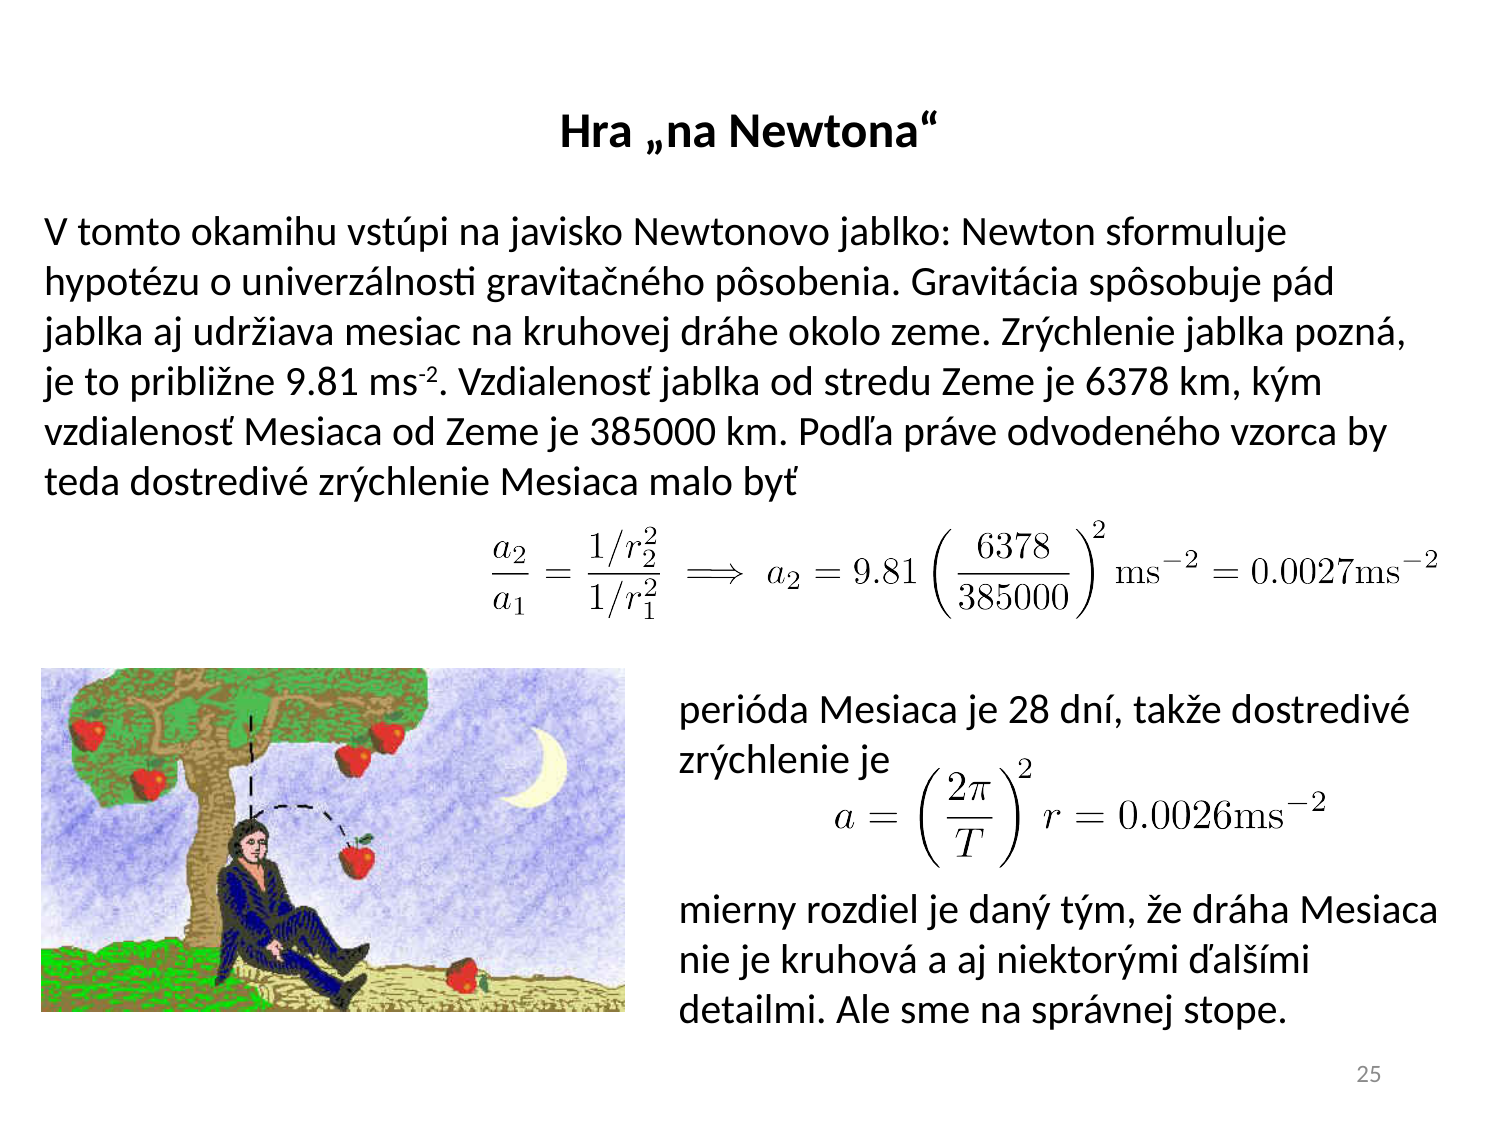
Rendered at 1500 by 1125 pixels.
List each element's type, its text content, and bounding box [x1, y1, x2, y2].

text_box Hra „na Newtona“ [301, 89, 1199, 165]
picture [41, 668, 625, 1012]
picture [492, 520, 1437, 620]
slide_number 25 [1059, 1042, 1397, 1103]
picture [835, 758, 1325, 868]
text_box V tomto okamihu vstúpi na javisko Newtonovo jablko: Newton sformuluje hypotézu o univerzálnosti gravitačného pôsobenia. Gravitácia spôsobuje pád jablka aj udržiava mesiac na kruhovej dráhe okolo zeme. Zrýchlenie jablka pozná, je to približne 9.81 ms-2. Vzdialenosť jablka od stredu Zeme je 6378 km, kým vzdialenosť Mesiaca od Zeme je 385000 km. Podľa práve odvodeného vzorca by teda dostredivé zrýchlenie Mesiaca malo byť [29, 196, 1447, 512]
text_box perióda Mesiaca je 28 dní, takže dostredivé zrýchlenie je mierny rozdiel je daný tým, že dráha Mesiaca nie je kruhová a aj niektorými ďalšími detailmi. Ale sme na správnej stope. [663, 674, 1467, 1040]
